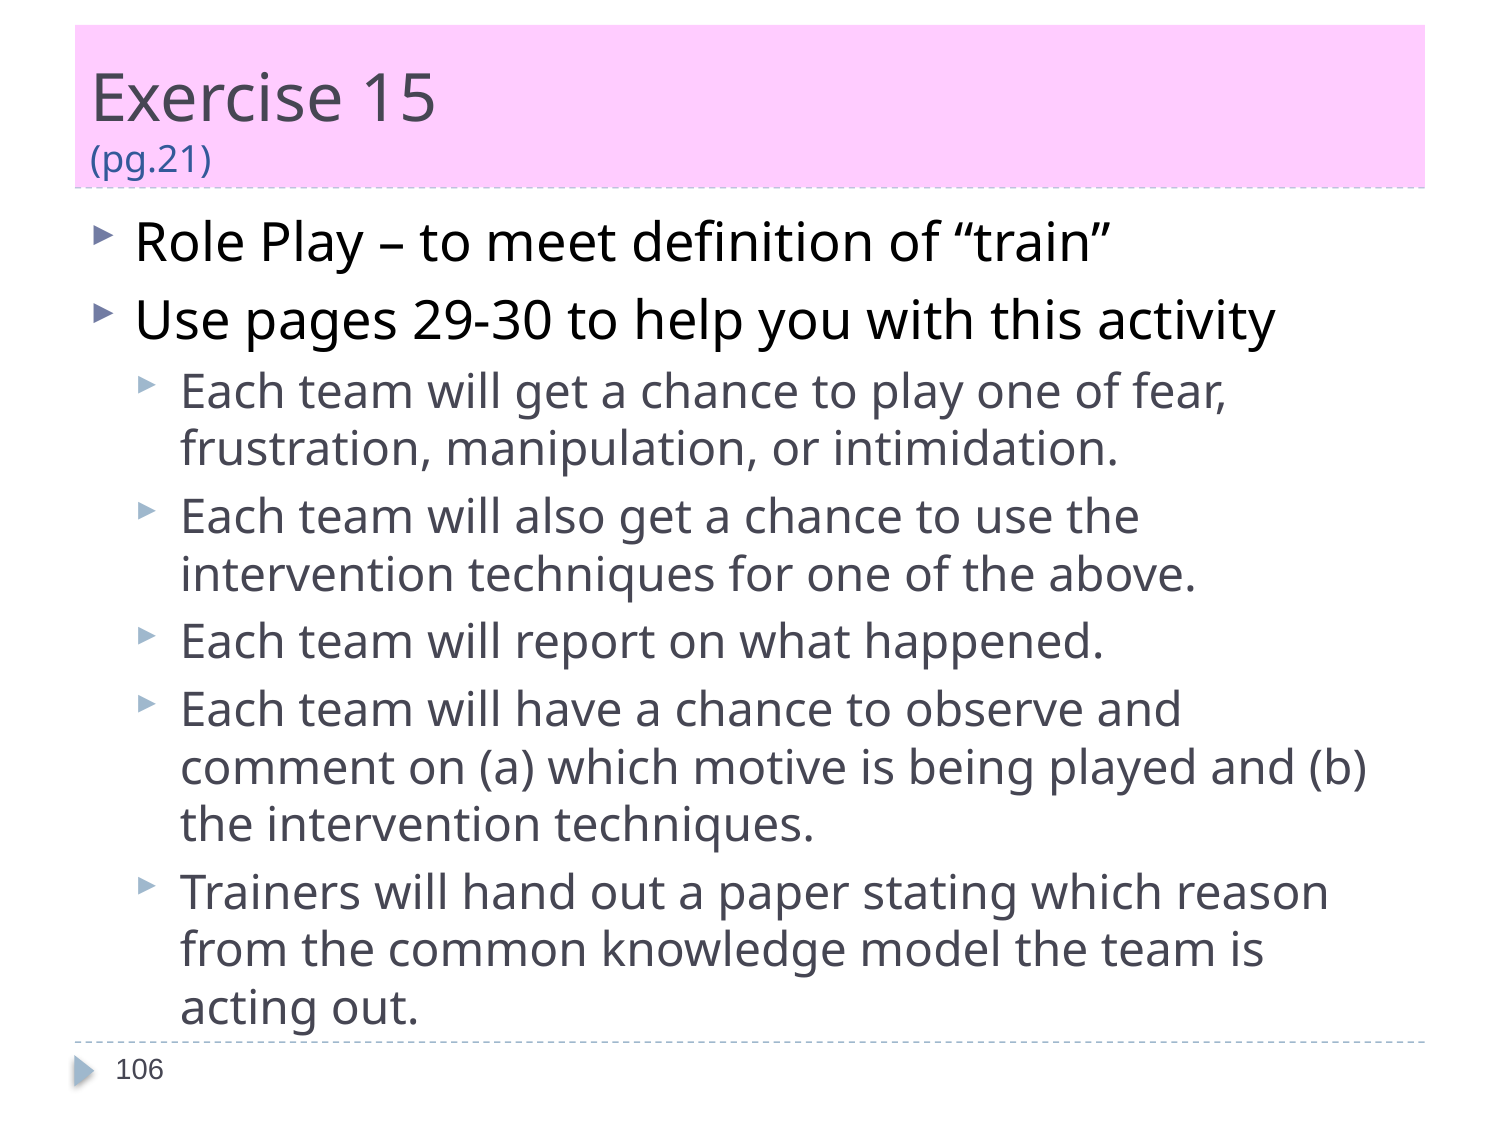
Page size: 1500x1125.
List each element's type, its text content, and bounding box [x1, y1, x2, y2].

list Role Play – to meet definition of “train” Use pages 29-30 to help you with this activity Each team will get a chance to play one of fear, frustration, manipulation, or intimidation. Each team will also get a chance to use the intervention techniques for one of the above. Each team will report on what happened. Each team will have a chance to observe and comment on (a) which motive is being played and (b) the intervention techniques. Trainers will hand out a paper stating which reason from the common knowledge model the team is acting out. [75, 200, 1425, 1010]
slide_number 106 [100, 1042, 426, 1103]
title Exercise 15 (pg.21) [75, 24, 1425, 188]
